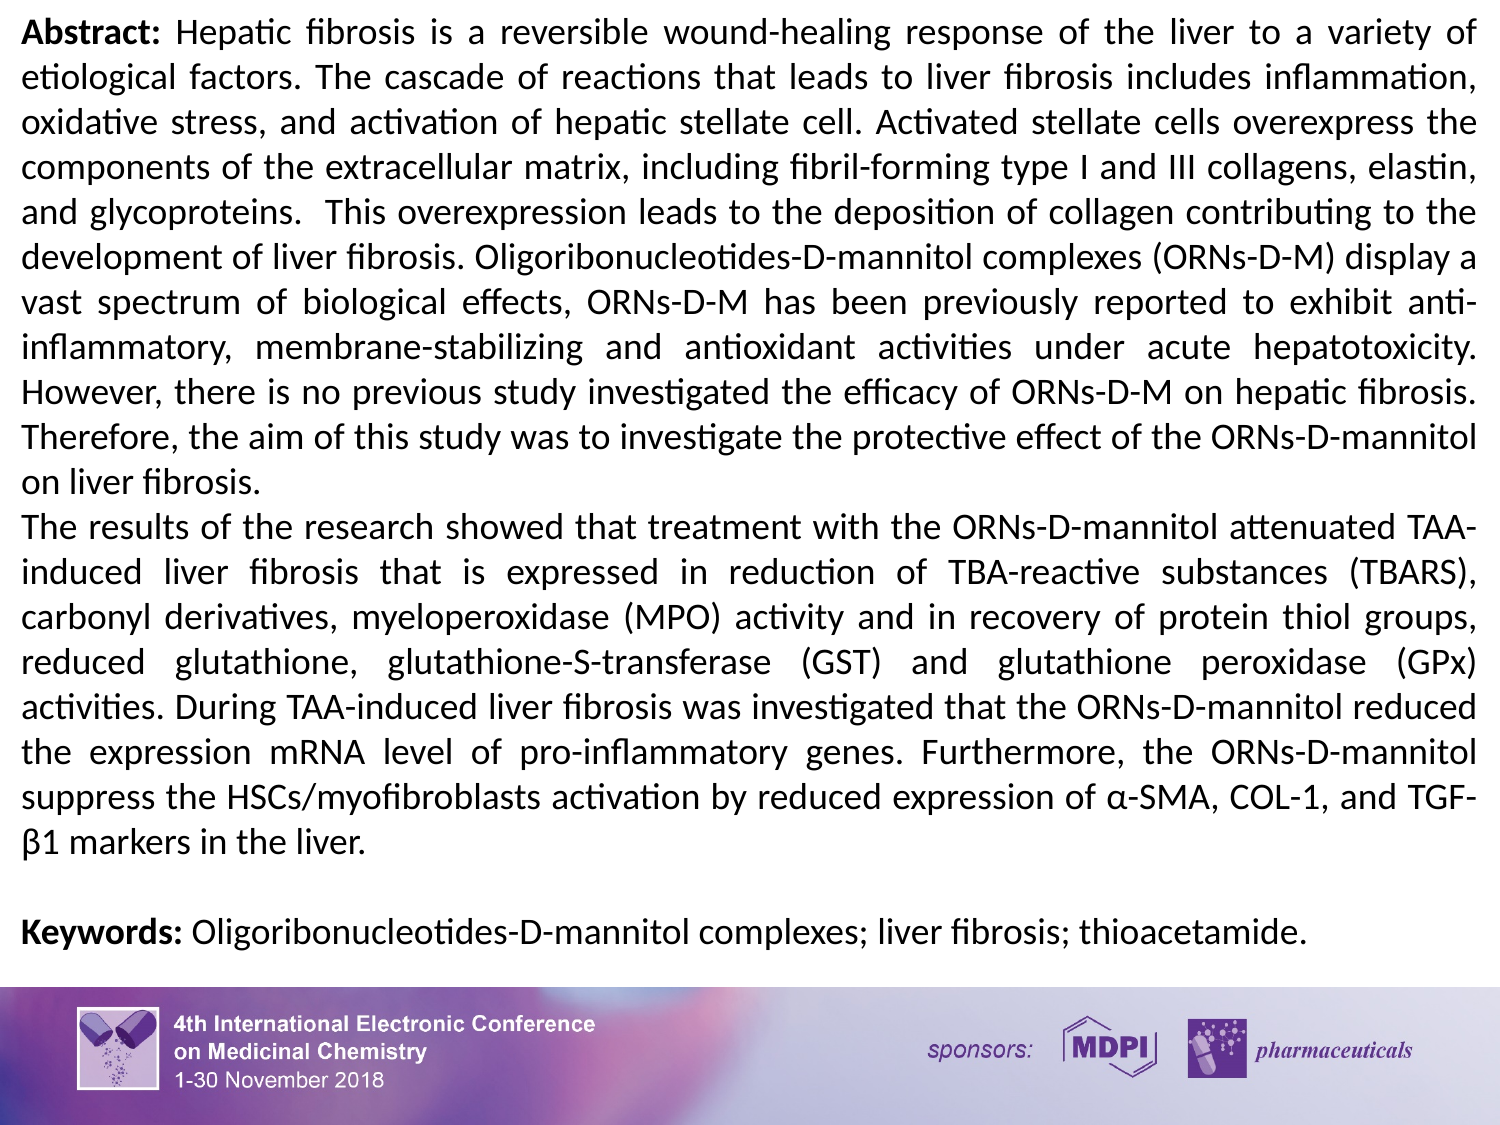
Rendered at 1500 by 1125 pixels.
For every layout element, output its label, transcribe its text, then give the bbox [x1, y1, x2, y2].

text_box Abstract: Hepatic fibrosis is a reversible wound-healing response of the liver to a variety of etiological factors. The cascade of reactions that leads to liver fibrosis includes inflammation, oxidative stress, and activation of hepatic stellate cell. Activated stellate cells overexpress the components of the extracellular matrix, including fibril-forming type I and III collagens, elastin, and glycoproteins. This overexpression leads to the deposition of collagen contributing to the development of liver fibrosis. Oligoribonucleotides-D-mannitol complexes (ORNs-D-M) display a vast spectrum of biological effects, ORNs-D-M has been previously reported to exhibit anti-inflammatory, membrane-stabilizing and antioxidant activities under acute hepatotoxicity. However, there is no previous study investigated the efficacy of ORNs-D-M on hepatic fibrosis. Therefore, the aim of this study was to investigate the protective effect of the ORNs-D-mannitol on liver fibrosis. The results of the research showed that treatment with the ORNs-D-mannitol attenuated TAA-induced liver fibrosis that is expressed in reduction of TBA-reactive substances (TBARS), carbonyl derivatives, myeloperoxidase (MPO) activity and in recovery of protein thiol groups, reduced glutathione, glutathione-S-transferase (GST) and glutathione peroxidase (GPx) activities. During TAA-induced liver fibrosis was investigated that the ORNs-D-mannitol reduced the expression mRNA level of pro-inflammatory genes. Furthermore, the ORNs-D-mannitol suppress the HSCs/myofibroblasts activation by reduced expression of α-SMA, COL-1, and TGF-β1 markers in the liver. Keywords: Oligoribonucleotides-D-mannitol complexes; liver fibrosis; thioacetamide. [6, 0, 1494, 960]
picture [0, 987, 1500, 1125]
